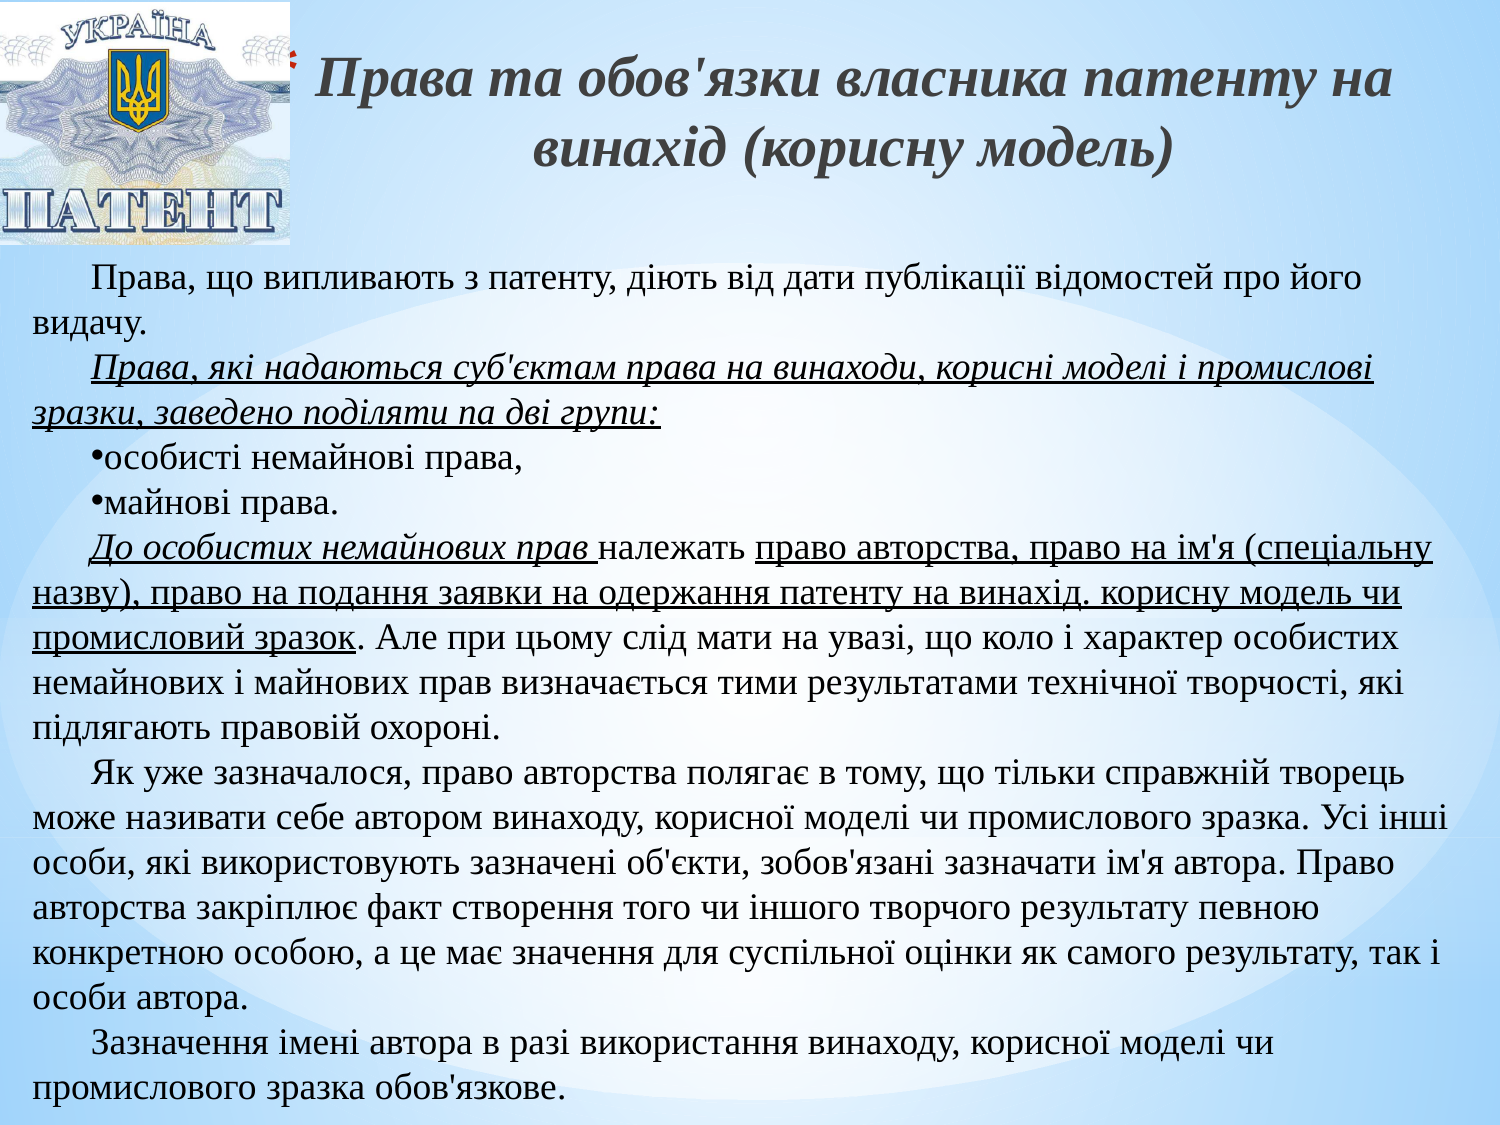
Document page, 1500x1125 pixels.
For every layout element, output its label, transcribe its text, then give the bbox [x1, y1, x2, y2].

text_box Права та обов'язки власника патенту на винахід (корисну модель) [295, 30, 1427, 171]
picture [0, 2, 290, 245]
text_box Права, що випливають з патенту, діють від дати публікації відомостей про його видачу. Права, які надаються суб'єктам права на винаходи, корисні моделі і промислові зразки, заведено поділяти па дві групи: особисті немайнові права, майнові права. До особистих немайнових прав належать право авторства, право на ім'я (спеціальну назву), право на подання заявки на одержання патенту на винахід. корисну модель чи промисловий зразок. Але при цьому слід мати на увазі, що коло і характер особистих немайнових і майнових прав визначається тими результатами технічної творчості, які підлягають правовій охороні. Як уже зазначалося, право авторства полягає в тому, що тільки справжній творець може називати себе автором винаходу, корисної моделі чи промислового зразка. Усі інші особи, які використовують зазначені об'єкти, зобов'язані зазначати ім'я автора. Право авторства закріплює факт створення того чи іншого творчого результату певною конкретною особою, а це має значення для суспільної оцінки як самого результату, так і особи автора. Зазначення імені автора в разі використання винаходу, корисної моделі чи промислового зразка обов'язкове. [17, 244, 1483, 1115]
